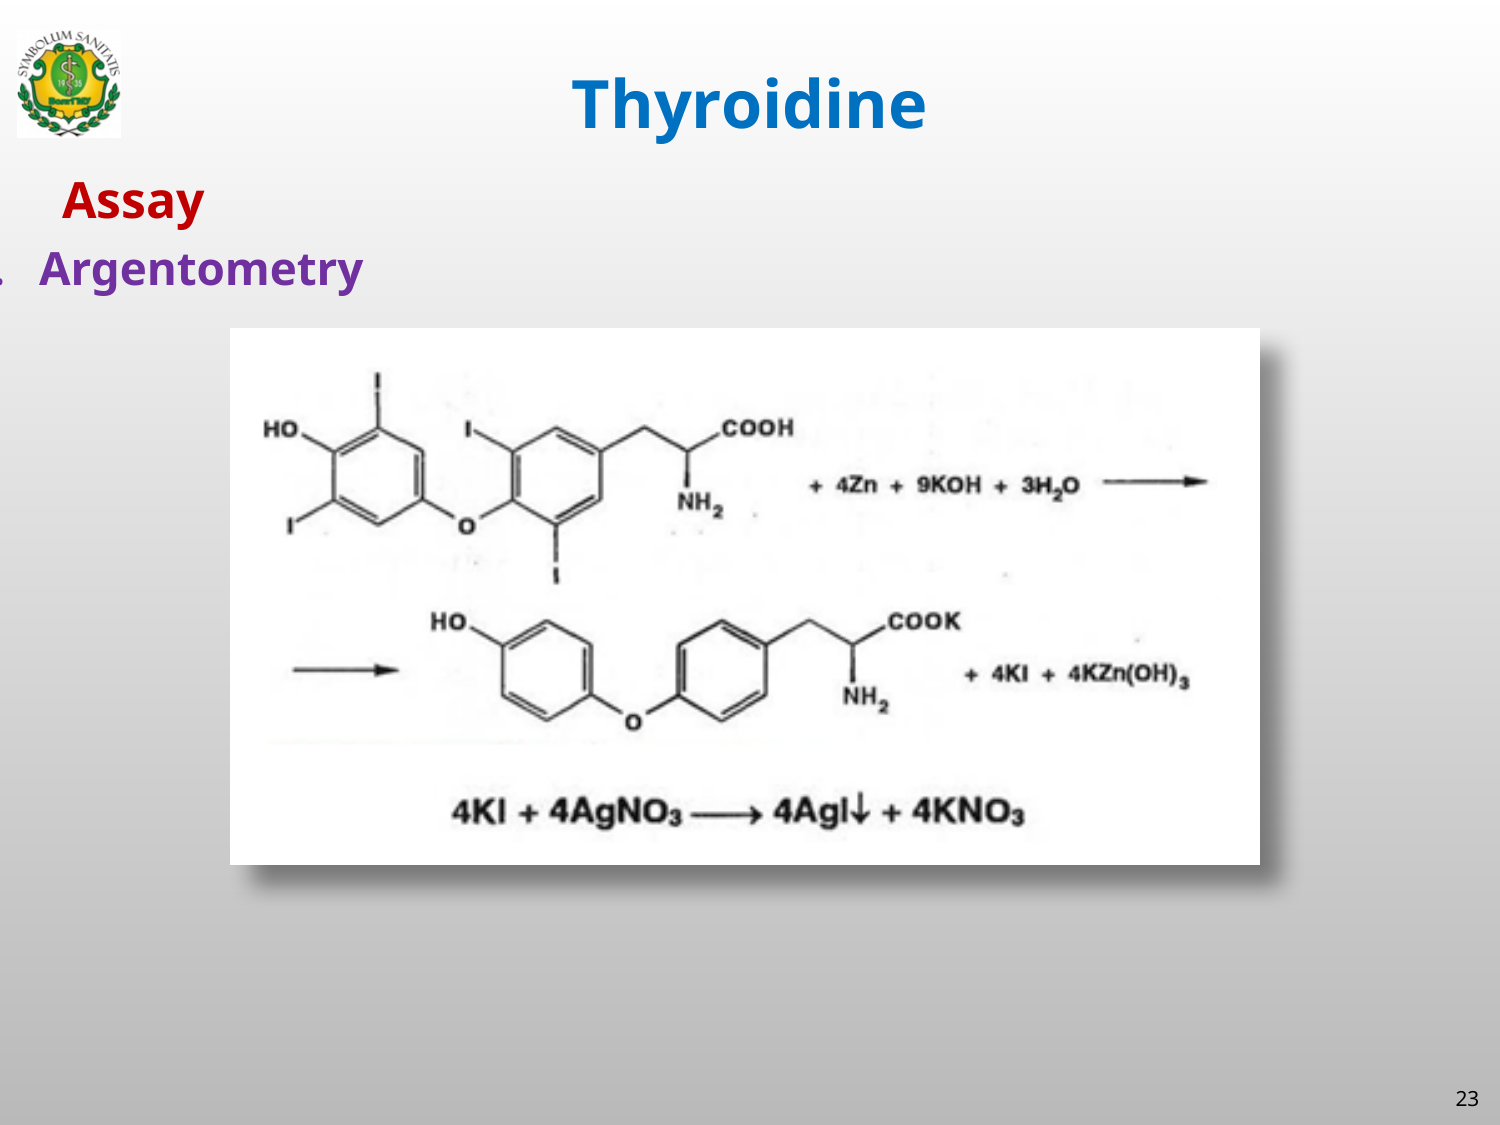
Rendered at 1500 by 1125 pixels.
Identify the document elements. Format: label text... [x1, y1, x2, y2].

text_box Assay [47, 160, 220, 231]
text_box Thyroidine [159, 54, 1341, 150]
picture [17, 30, 121, 139]
slide_number 23 [1400, 1069, 1495, 1125]
text_box 2. Argentometry [0, 231, 525, 302]
picture [229, 328, 1261, 865]
